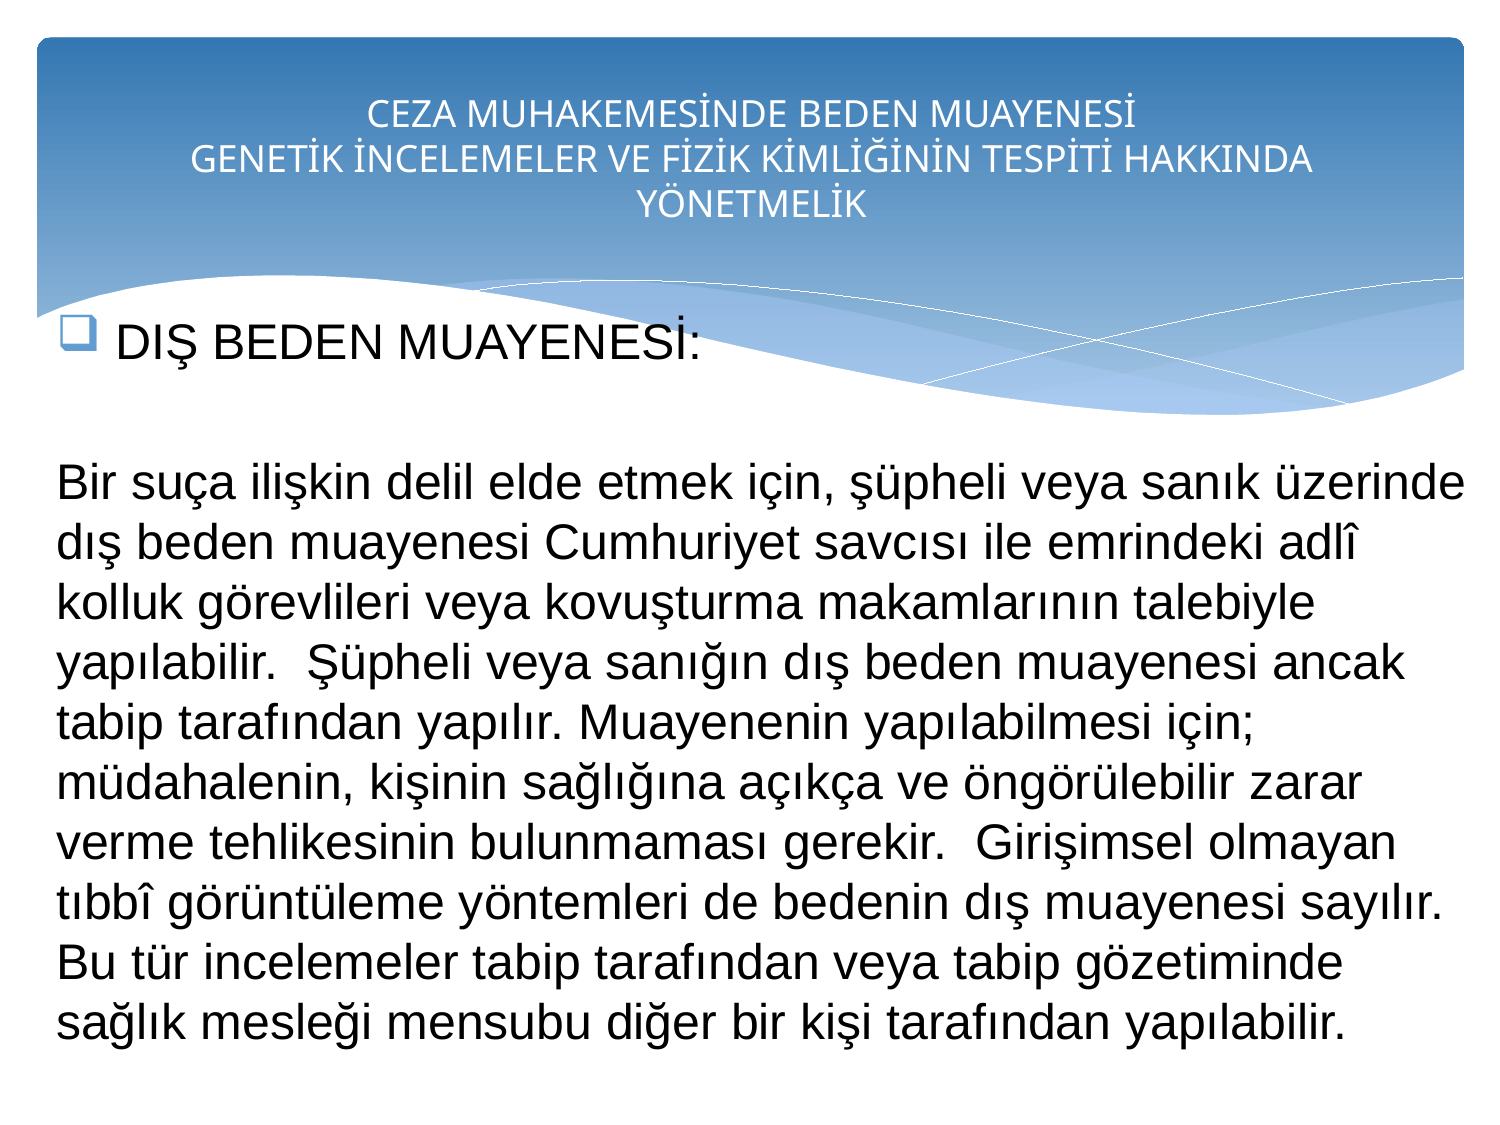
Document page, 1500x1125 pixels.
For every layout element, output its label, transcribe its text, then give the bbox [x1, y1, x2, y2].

list DIŞ BEDEN MUAYENESİ: Bir suça ilişkin delil elde etmek için, şüpheli veya sanık üzerinde dış beden muayenesi Cumhuriyet savcısı ile emrindeki adlî kolluk görevlileri veya kovuşturma makamlarının talebiyle yapılabilir. Şüpheli veya sanığın dış beden muayenesi ancak tabip tarafından yapılır. Muayenenin yapılabilmesi için; müdahalenin, kişinin sağlığına açıkça ve öngörülebilir zarar verme tehlikesinin bulunmaması gerekir. Girişimsel olmayan tıbbî görüntüleme yöntemleri de bedenin dış muayenesi sayılır. Bu tür incelemeler tabip tarafından veya tabip gözetiminde sağlık mesleği mensubu diğer bir kişi tarafından yapılabilir. [41, 231, 1483, 1094]
title CEZA MUHAKEMESİNDE BEDEN MUAYENESİ GENETİK İNCELEMELER VE FİZİK KİMLİĞİNİN TESPİTİ HAKKINDA YÖNETMELİK [76, 54, 1427, 261]
